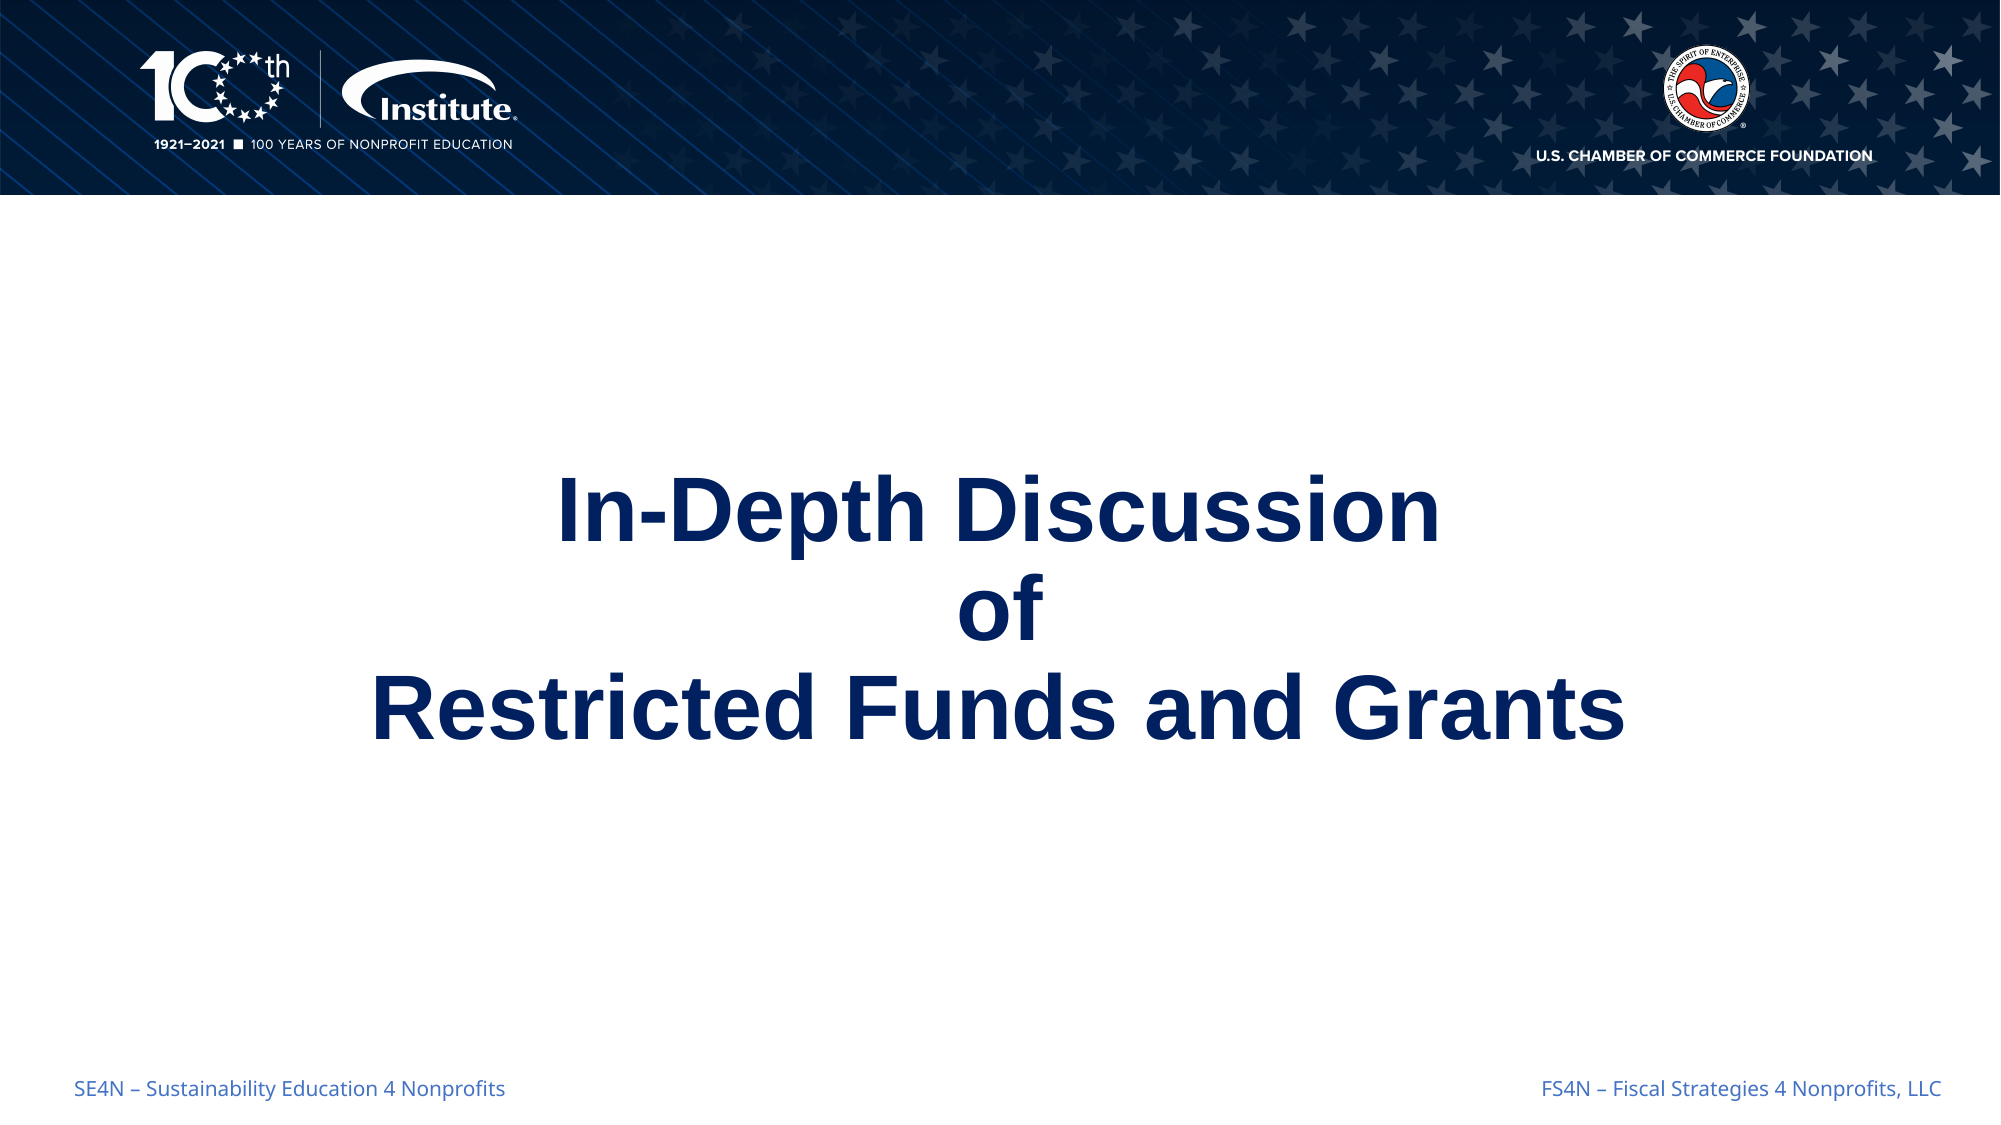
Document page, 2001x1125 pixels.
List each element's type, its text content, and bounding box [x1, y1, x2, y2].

title In-Depth Discussion of Restricted Funds and Grants [246, 304, 1754, 918]
picture [0, 0, 2000, 195]
text_box FS4N – Fiscal Strategies 4 Nonprofits, LLC [1516, 1062, 1967, 1115]
text_box SE4N – Sustainability Education 4 Nonprofits [33, 1062, 547, 1115]
